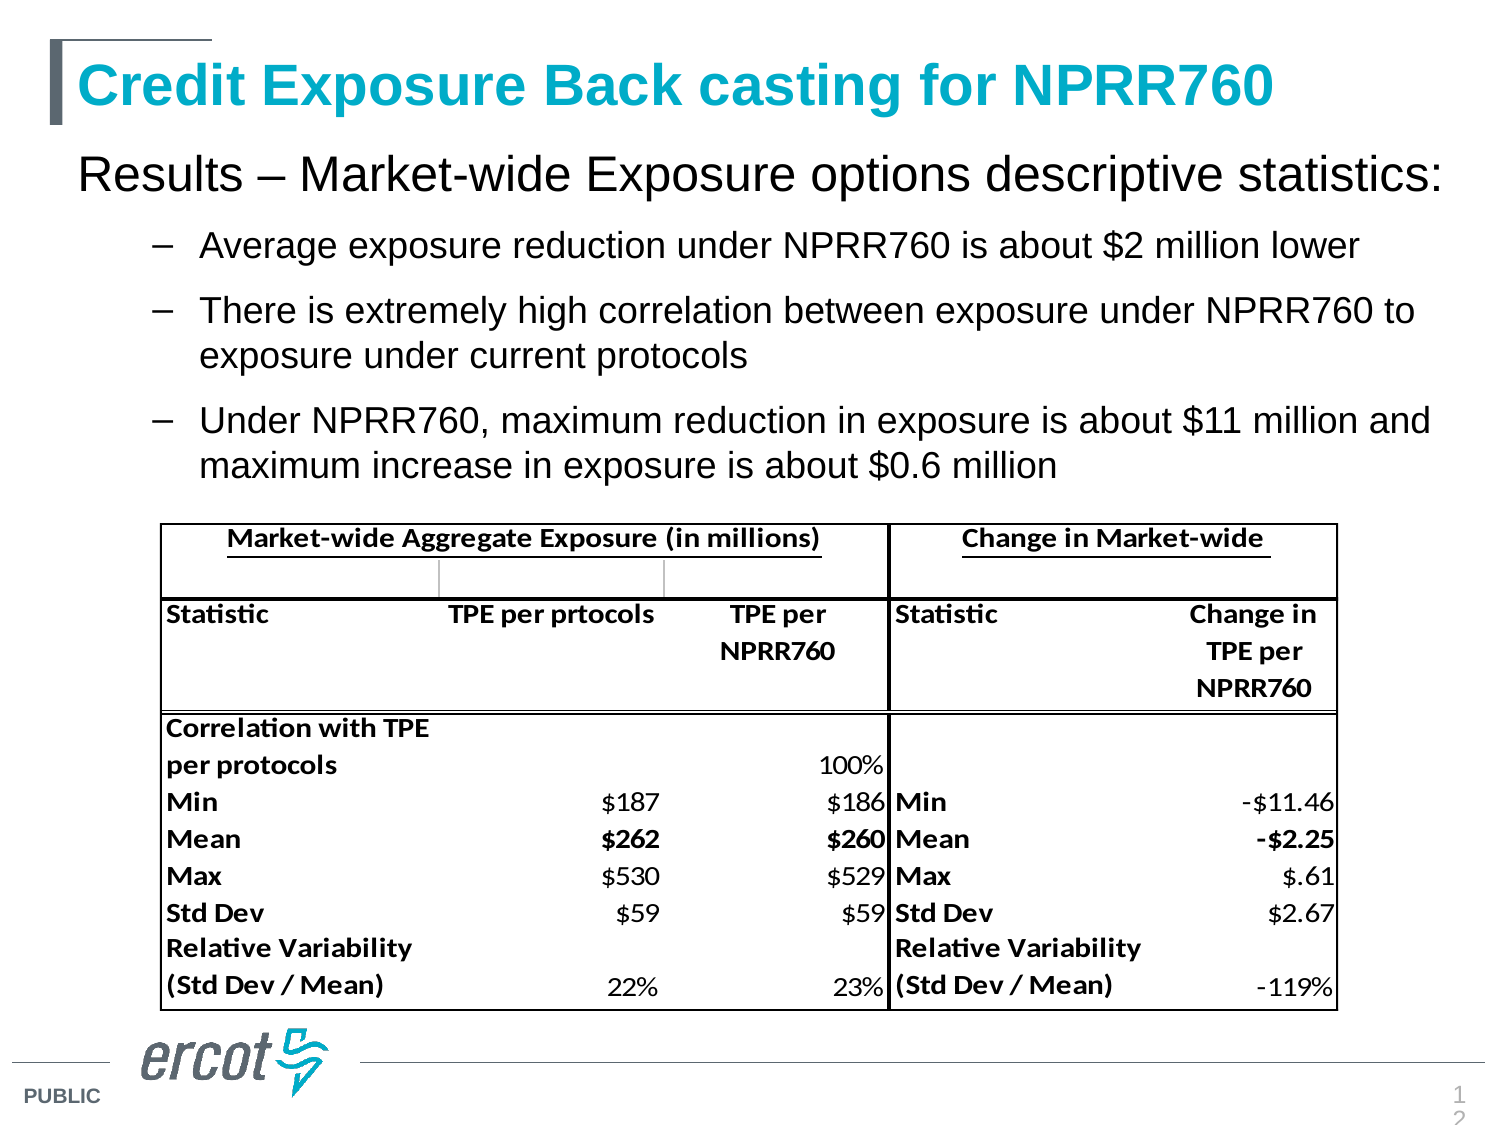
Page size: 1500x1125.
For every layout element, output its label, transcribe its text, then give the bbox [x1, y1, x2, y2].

picture [159, 522, 1341, 1013]
slide_number 12 [1437, 1076, 1475, 1112]
title Credit Exposure Back casting for NPRR760 [62, 39, 1450, 133]
list Results – Market-wide Exposure options descriptive statistics: Average exposure reduction under NPRR760 is about $2 million lower There is extremely high correlation between exposure under NPRR760 to exposure under current protocols Under NPRR760, maximum reduction in exposure is about $11 million and maximum increase in exposure is about $0.6 million [62, 133, 1480, 984]
picture [137, 1024, 332, 1100]
